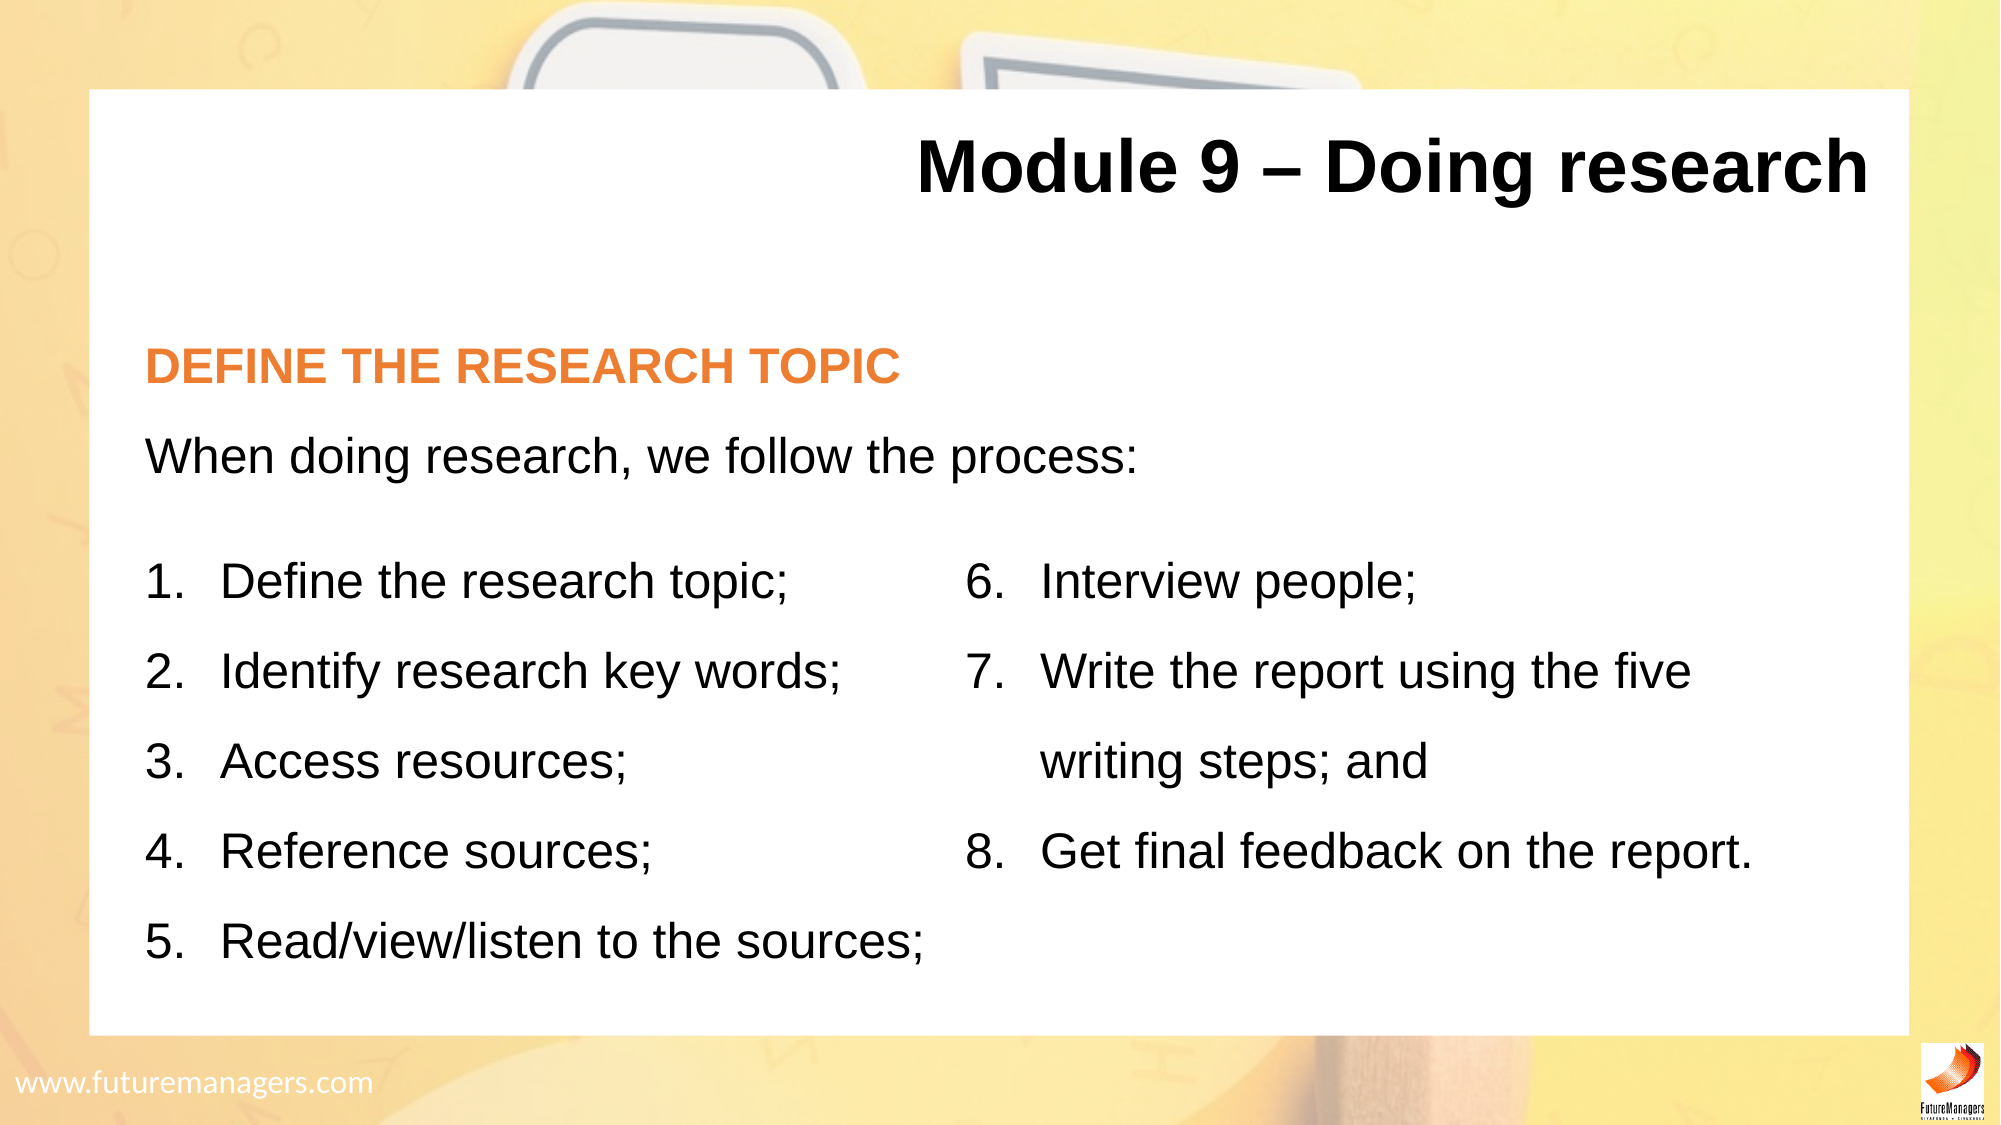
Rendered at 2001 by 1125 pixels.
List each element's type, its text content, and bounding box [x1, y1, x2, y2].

text_box Module 9 – Doing research [109, 109, 1886, 215]
text_box [88, 88, 1910, 1037]
text_box DEFINE THE RESEARCH TOPIC When doing research, we follow the process: [130, 295, 1869, 491]
picture [1921, 1043, 1984, 1120]
text_box Define the research topic; Identify research key words; Access resources; Reference sources; Read/view/listen to the sources; Interview people; Write the report using the five writing steps; and Get final feedback on the report. [130, 511, 1800, 1023]
text_box www.futuremanagers.com [0, 1052, 1447, 1108]
